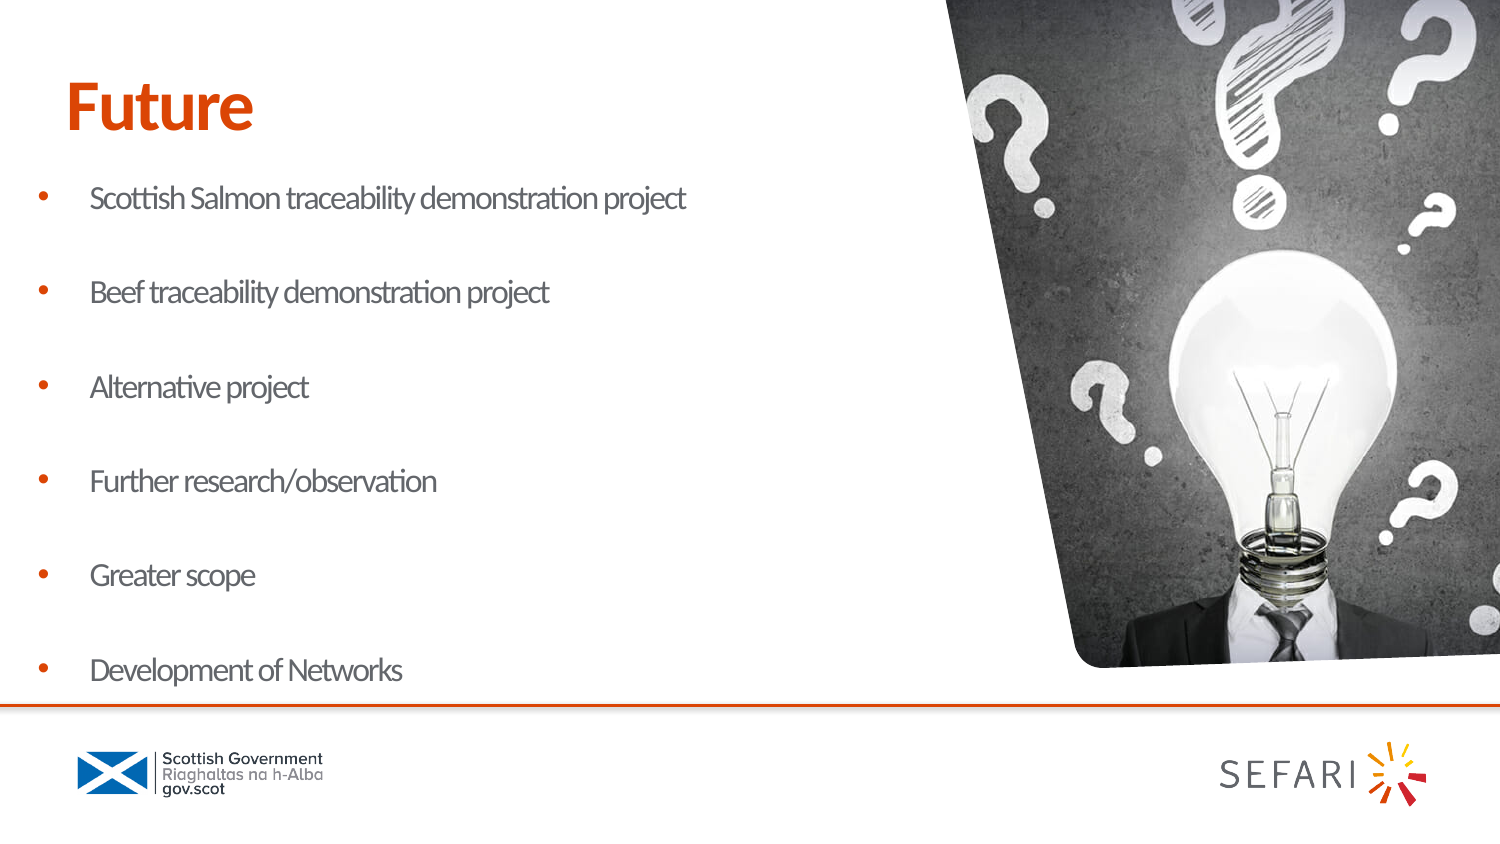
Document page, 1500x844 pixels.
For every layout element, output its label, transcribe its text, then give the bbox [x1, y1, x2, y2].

list Scottish Salmon traceability demonstration project Beef traceability demonstration project Alternative project Further research/observation Greater scope Development of Networks [37, 175, 988, 696]
picture [77, 751, 323, 798]
title Future [66, 67, 866, 175]
text_box [945, 0, 1500, 668]
picture [1219, 741, 1427, 807]
